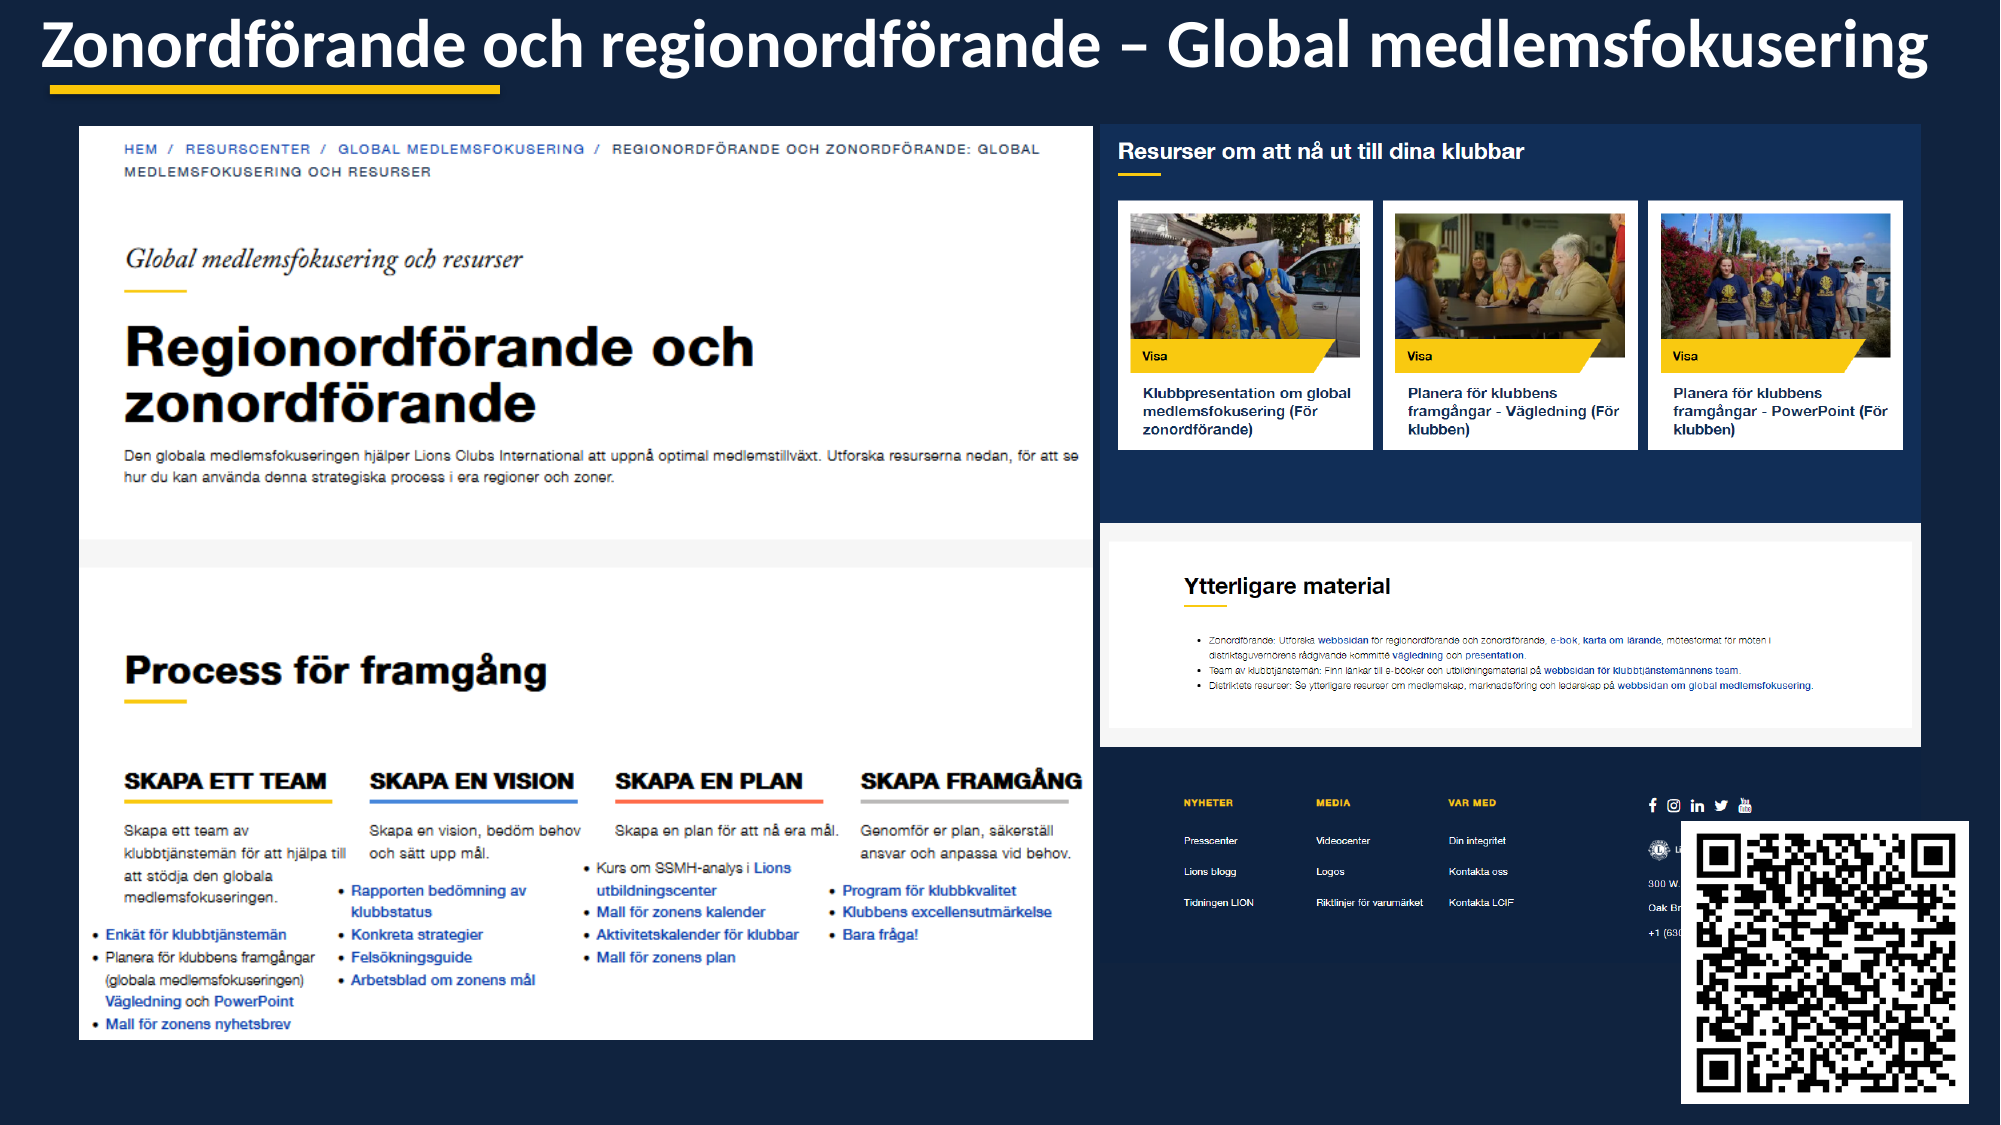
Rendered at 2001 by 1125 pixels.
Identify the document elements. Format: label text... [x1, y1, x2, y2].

picture [78, 125, 1094, 1041]
text_box Zonordförande och regionordförande – Global medlemsfokusering [26, 0, 1995, 116]
picture [1099, 124, 1969, 1104]
